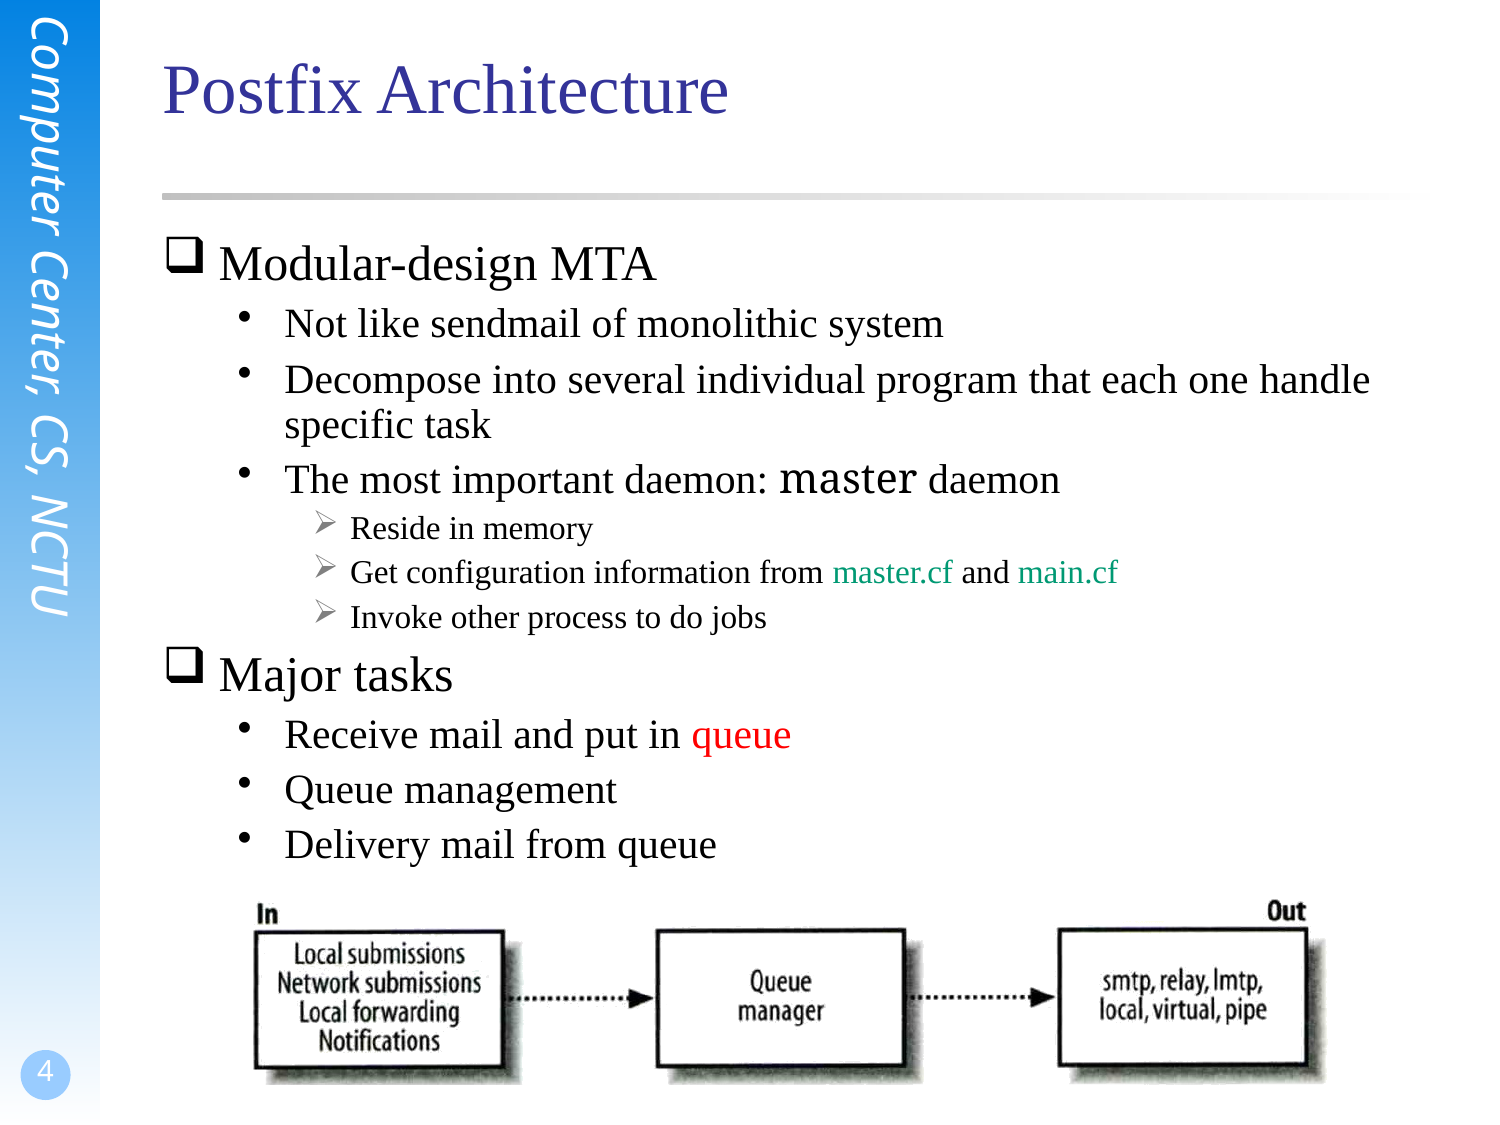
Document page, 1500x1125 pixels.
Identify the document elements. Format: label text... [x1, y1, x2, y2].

title Postfix Architecture [162, 42, 1438, 231]
list Modular-design MTA Not like sendmail of monolithic system Decompose into several individual program that each one handle specific task The most important daemon: master daemon Reside in memory Get configuration information from master.cf and main.cf Invoke other process to do jobs Major tasks Receive mail and put in queue Queue management Delivery mail from queue [162, 237, 1388, 905]
picture [212, 874, 1376, 1085]
